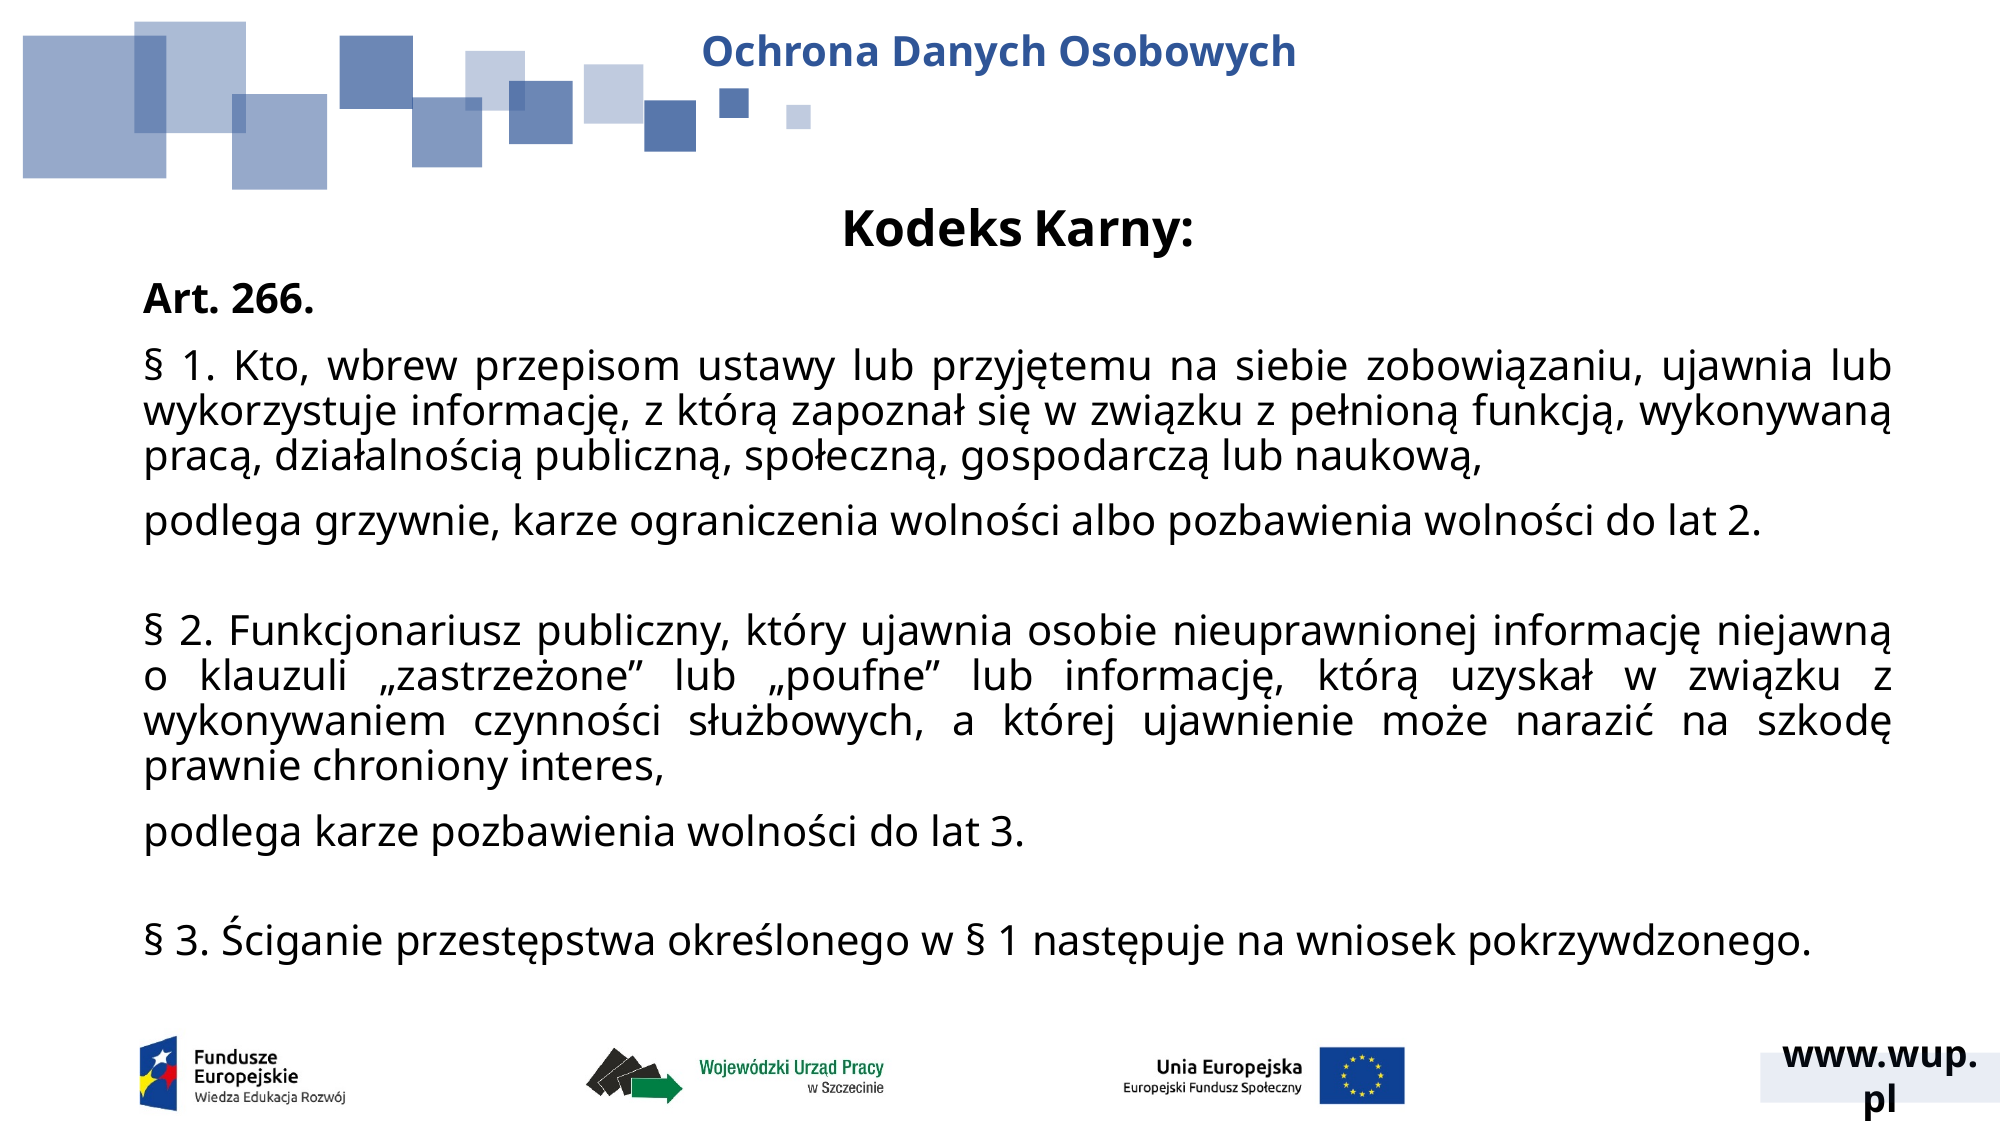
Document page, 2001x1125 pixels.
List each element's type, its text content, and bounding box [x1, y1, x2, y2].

picture [1104, 1035, 1407, 1123]
text_box Ochrona Danych Osobowych [324, 23, 1675, 106]
picture [139, 1035, 363, 1118]
list Kodeks Karny: Art. 266. § 1. Kto, wbrew przepisom ustawy lub przyjętemu na siebie zobowiązaniu, ujawnia lub wykorzystuje informację, z którą zapoznał się w związku z pełnioną funkcją, wykonywaną pracą, działalnością publiczną, społeczną, gospodarczą lub naukową, podlega grzywnie, karze ograniczenia wolności albo pozbawienia wolności do lat 2. § 2. Funkcjonariusz publiczny, który ujawnia osobie nieuprawnionej informację niejawną o klauzuli „zastrzeżone” lub „poufne” lub informację, którą uzyskał w związku z wykonywaniem czynności służbowych, a której ujawnienie może narazić na szkodę prawnie chroniony interes, podlega karze pozbawienia wolności do lat 3. § 3. Ściganie przestępstwa określonego w § 1 następuje na wniosek pokrzywdzonego. [128, 195, 1909, 1035]
picture [574, 1036, 894, 1115]
